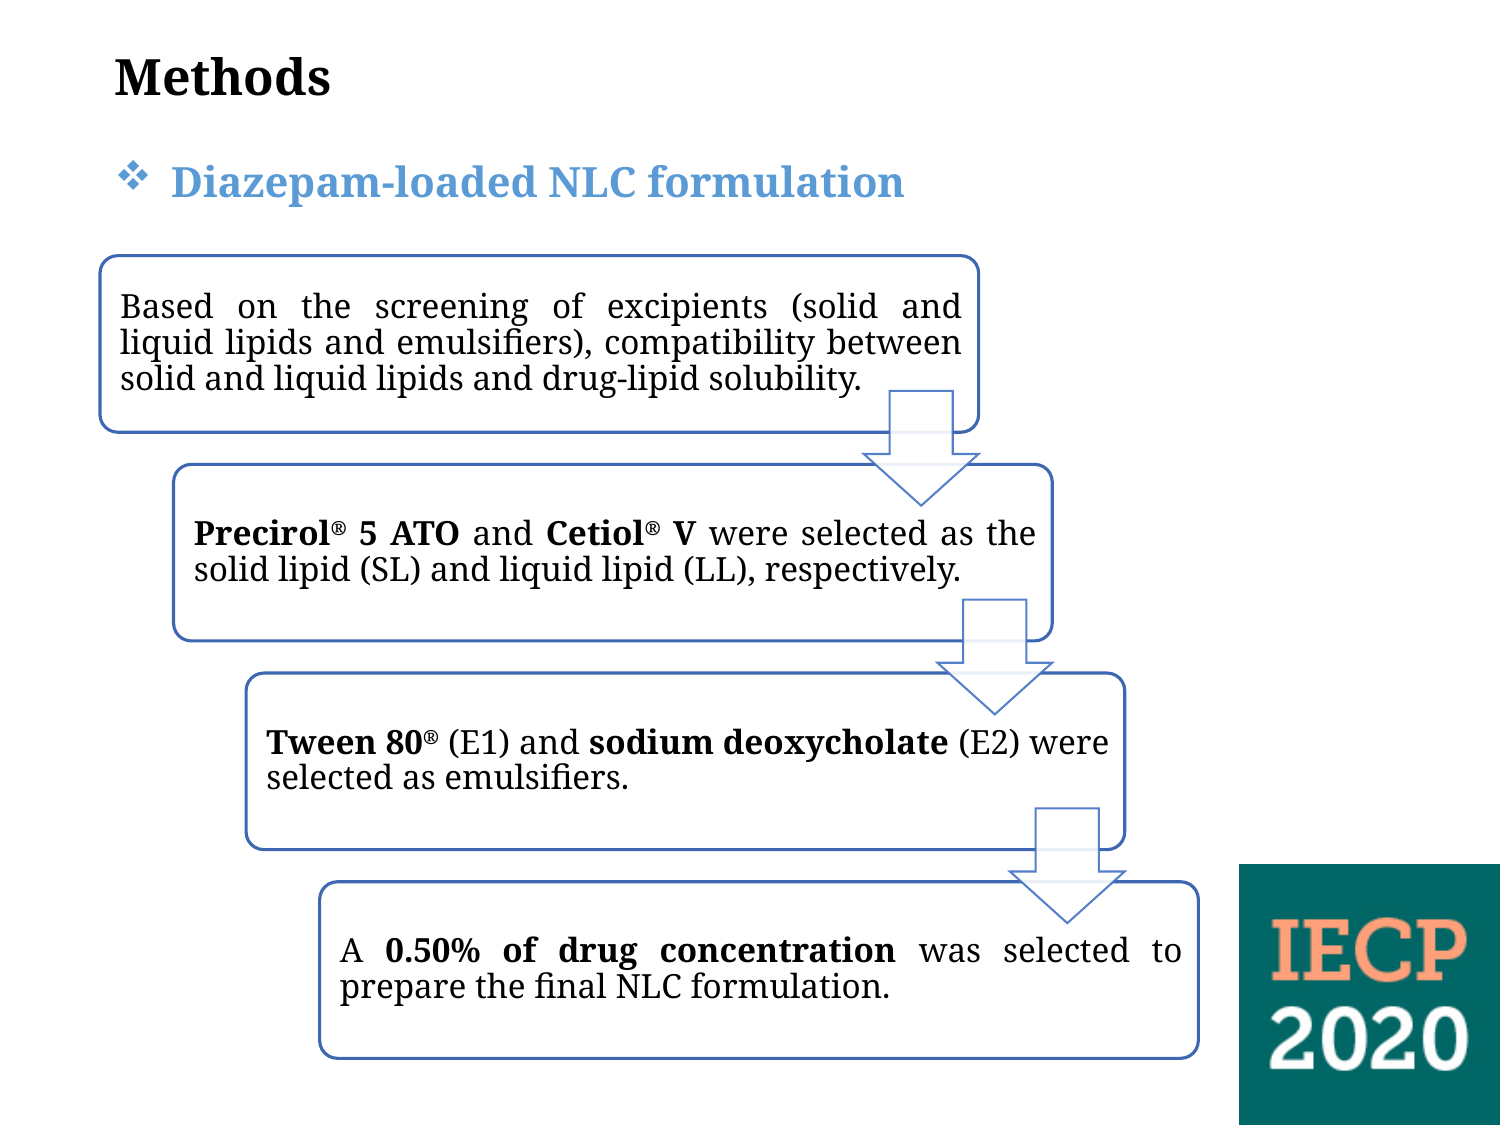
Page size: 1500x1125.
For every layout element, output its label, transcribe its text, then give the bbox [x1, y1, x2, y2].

text_box Methods Diazepam-loaded NLC formulation [99, 38, 1438, 274]
picture [1239, 864, 1500, 1125]
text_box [99, 255, 1199, 1059]
